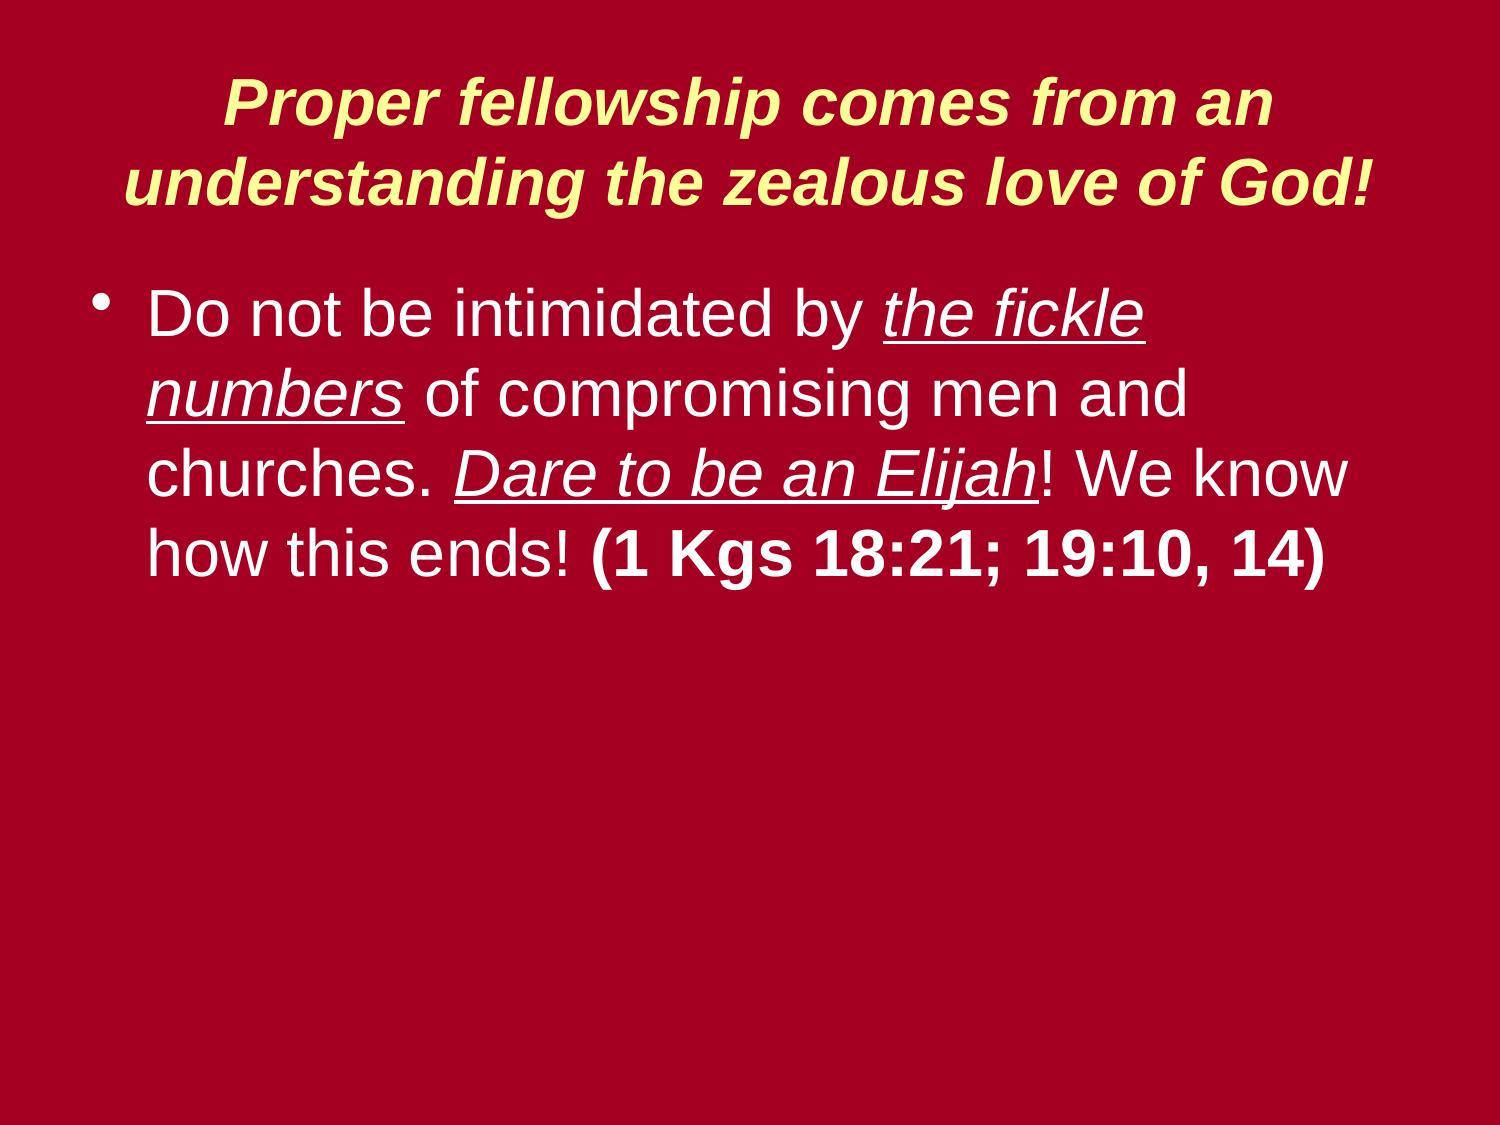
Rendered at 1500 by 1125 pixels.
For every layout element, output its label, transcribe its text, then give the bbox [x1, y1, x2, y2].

title Proper fellowship comes from an understanding the zealous love of God! [75, 45, 1425, 233]
list Do not be intimidated by the fickle numbers of compromising men and churches. Dare to be an Elijah! We know how this ends! (1 Kgs 18:21; 19:10, 14) [75, 262, 1425, 1005]
